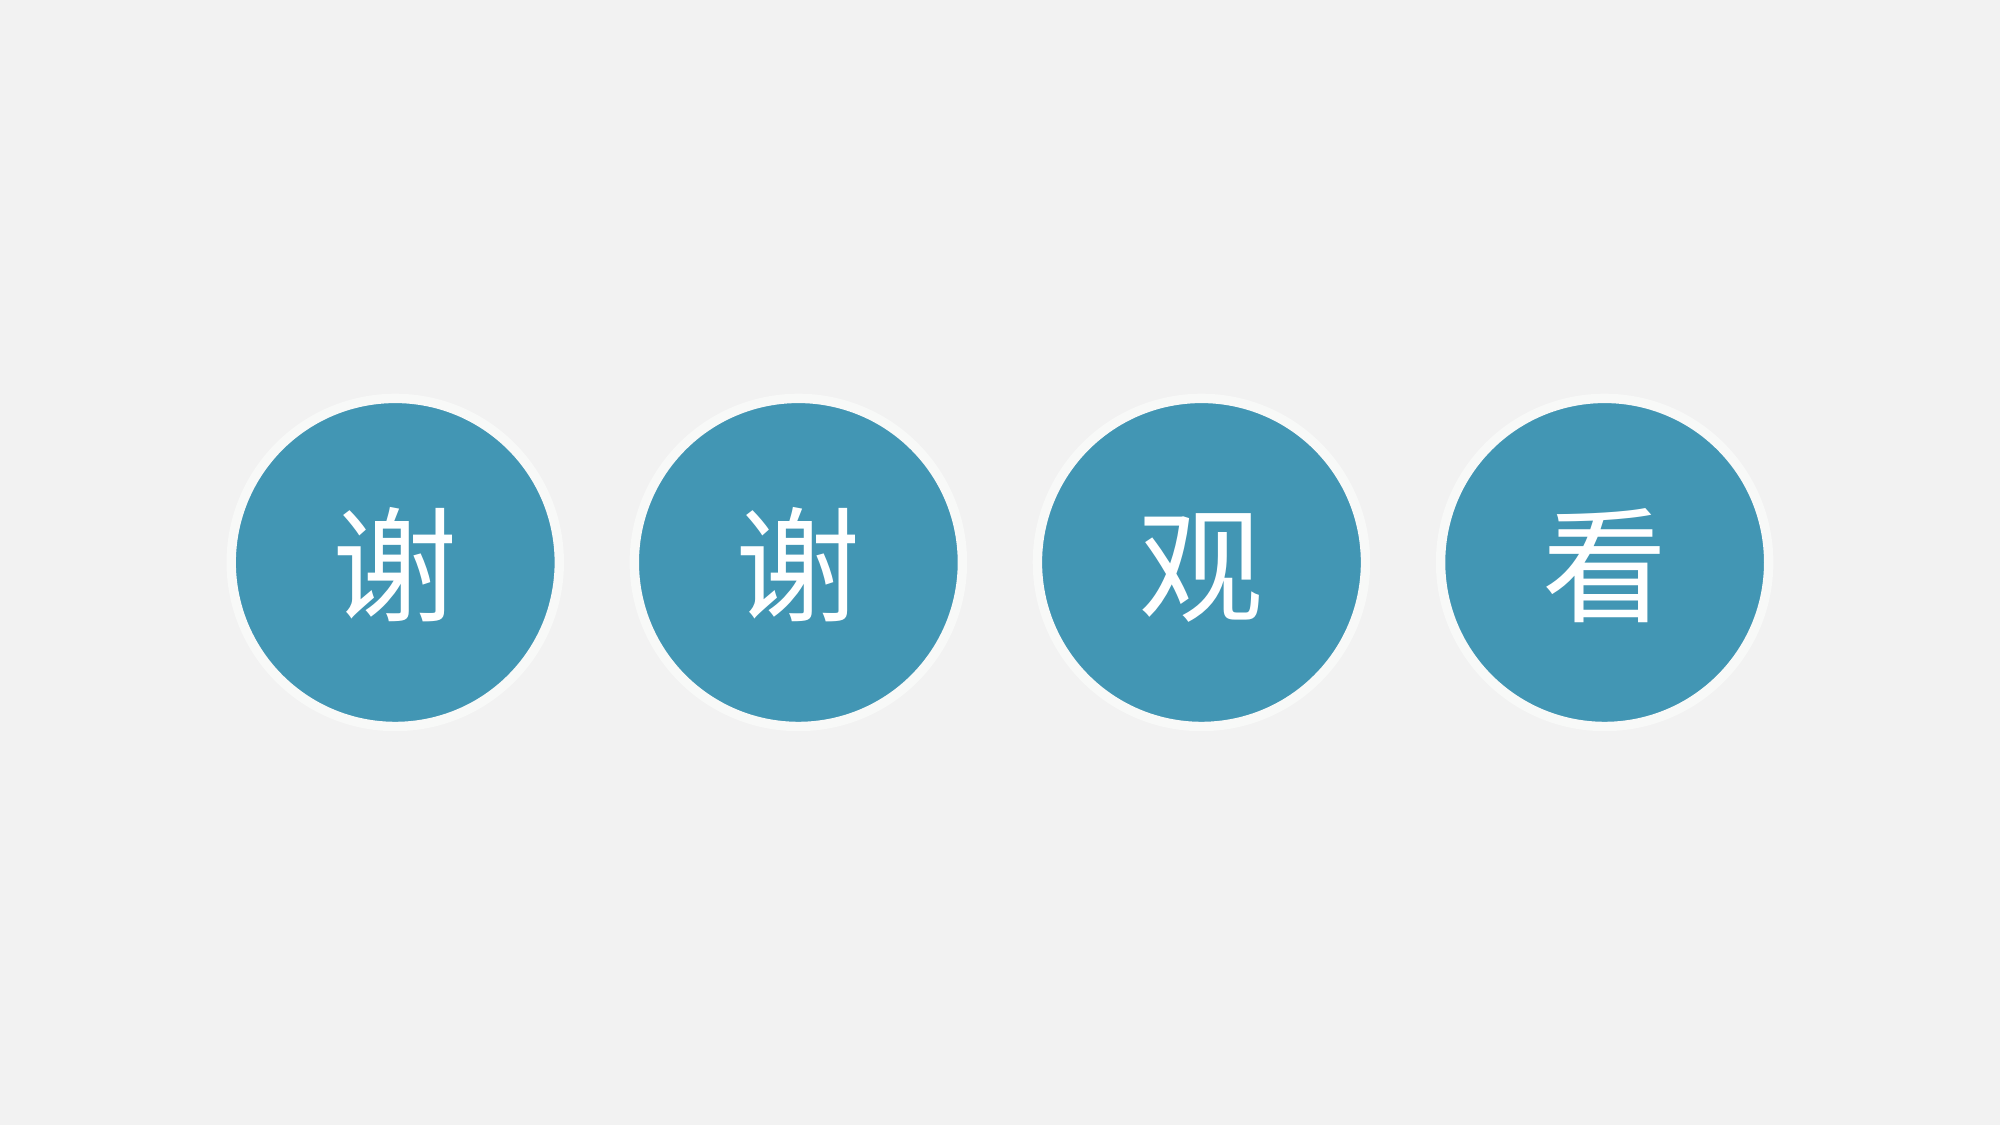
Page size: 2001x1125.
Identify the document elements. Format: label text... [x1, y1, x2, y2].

text_box 观 [1036, 397, 1367, 728]
text_box 看 [1439, 397, 1770, 728]
text_box 谢 [633, 397, 964, 728]
text_box 谢 [230, 397, 561, 728]
